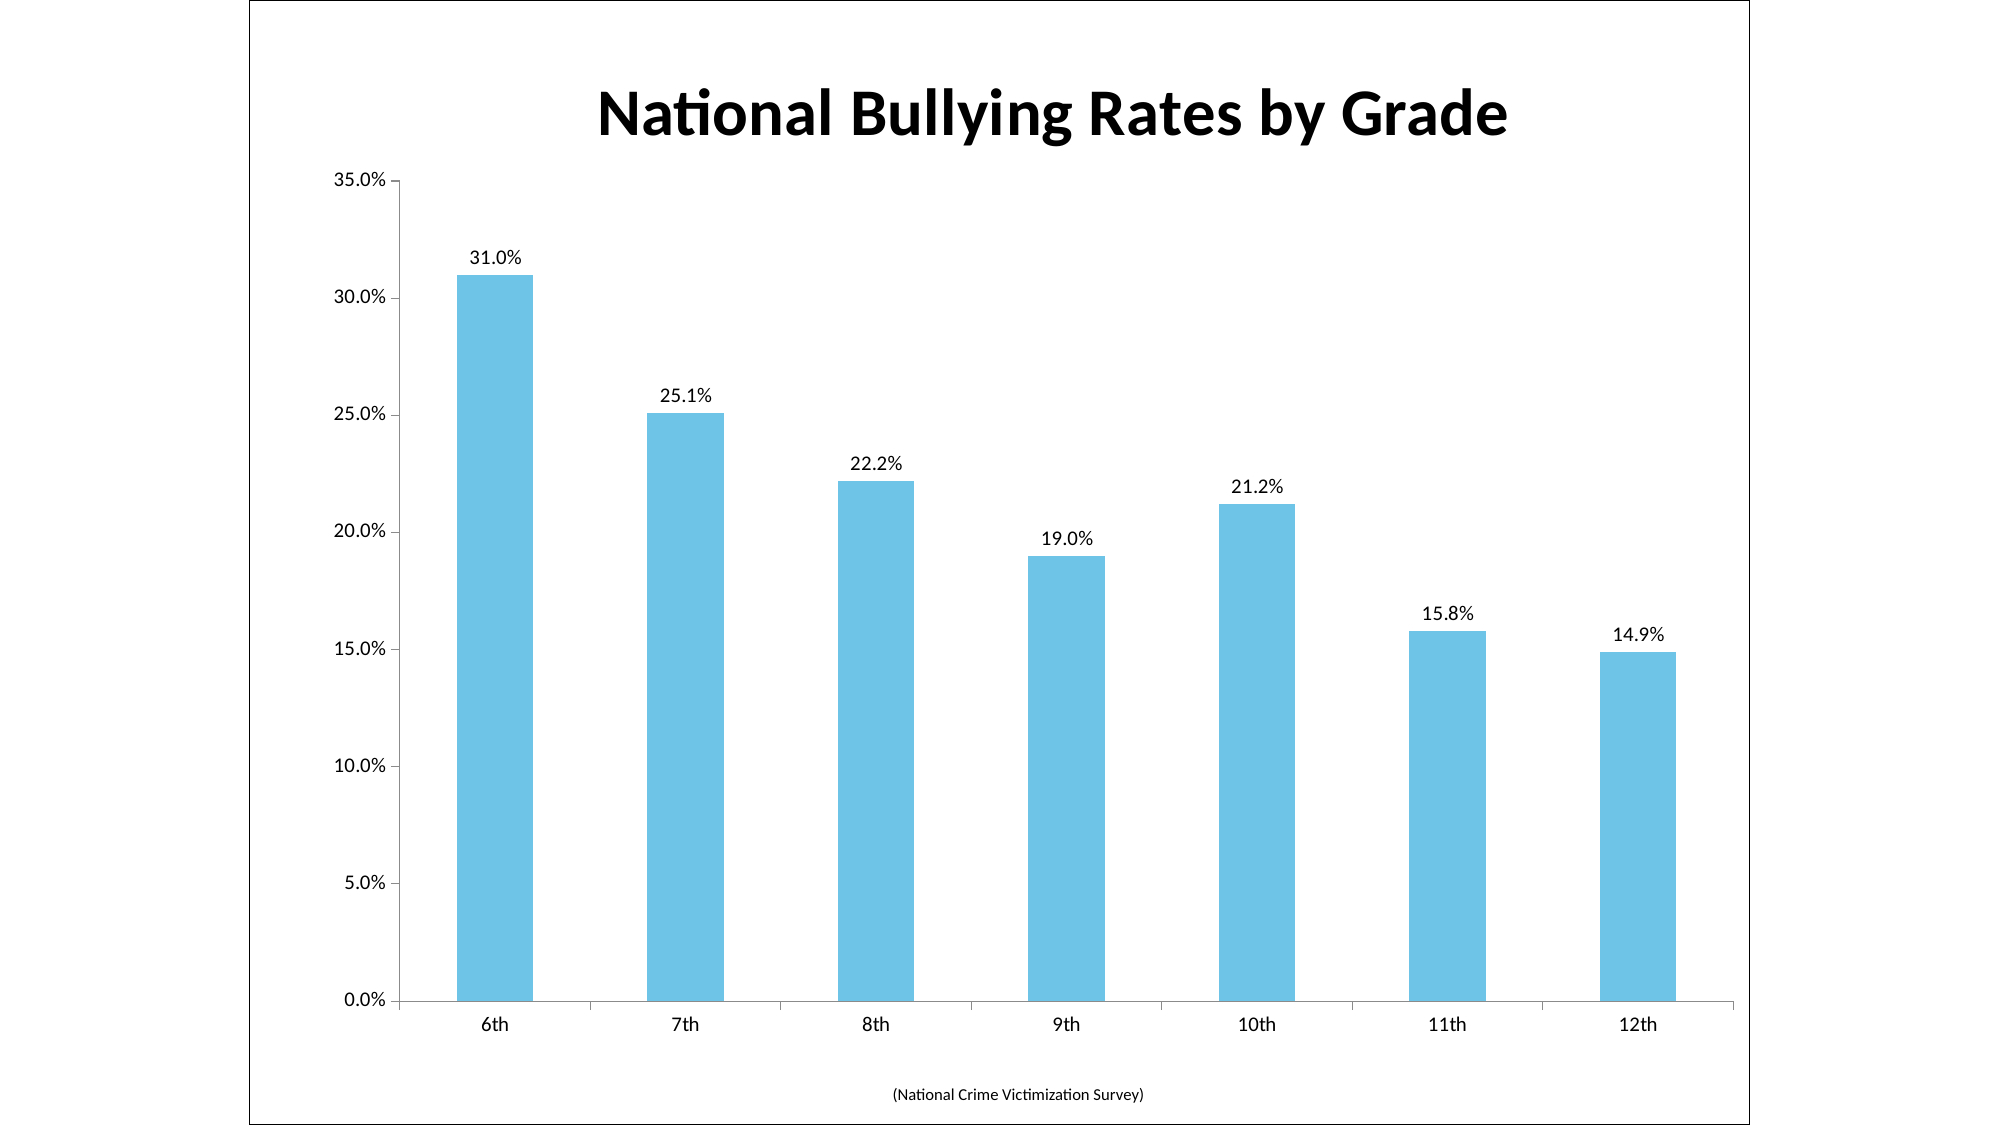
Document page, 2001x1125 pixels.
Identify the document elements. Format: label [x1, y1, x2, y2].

chart [249, 0, 1750, 1125]
